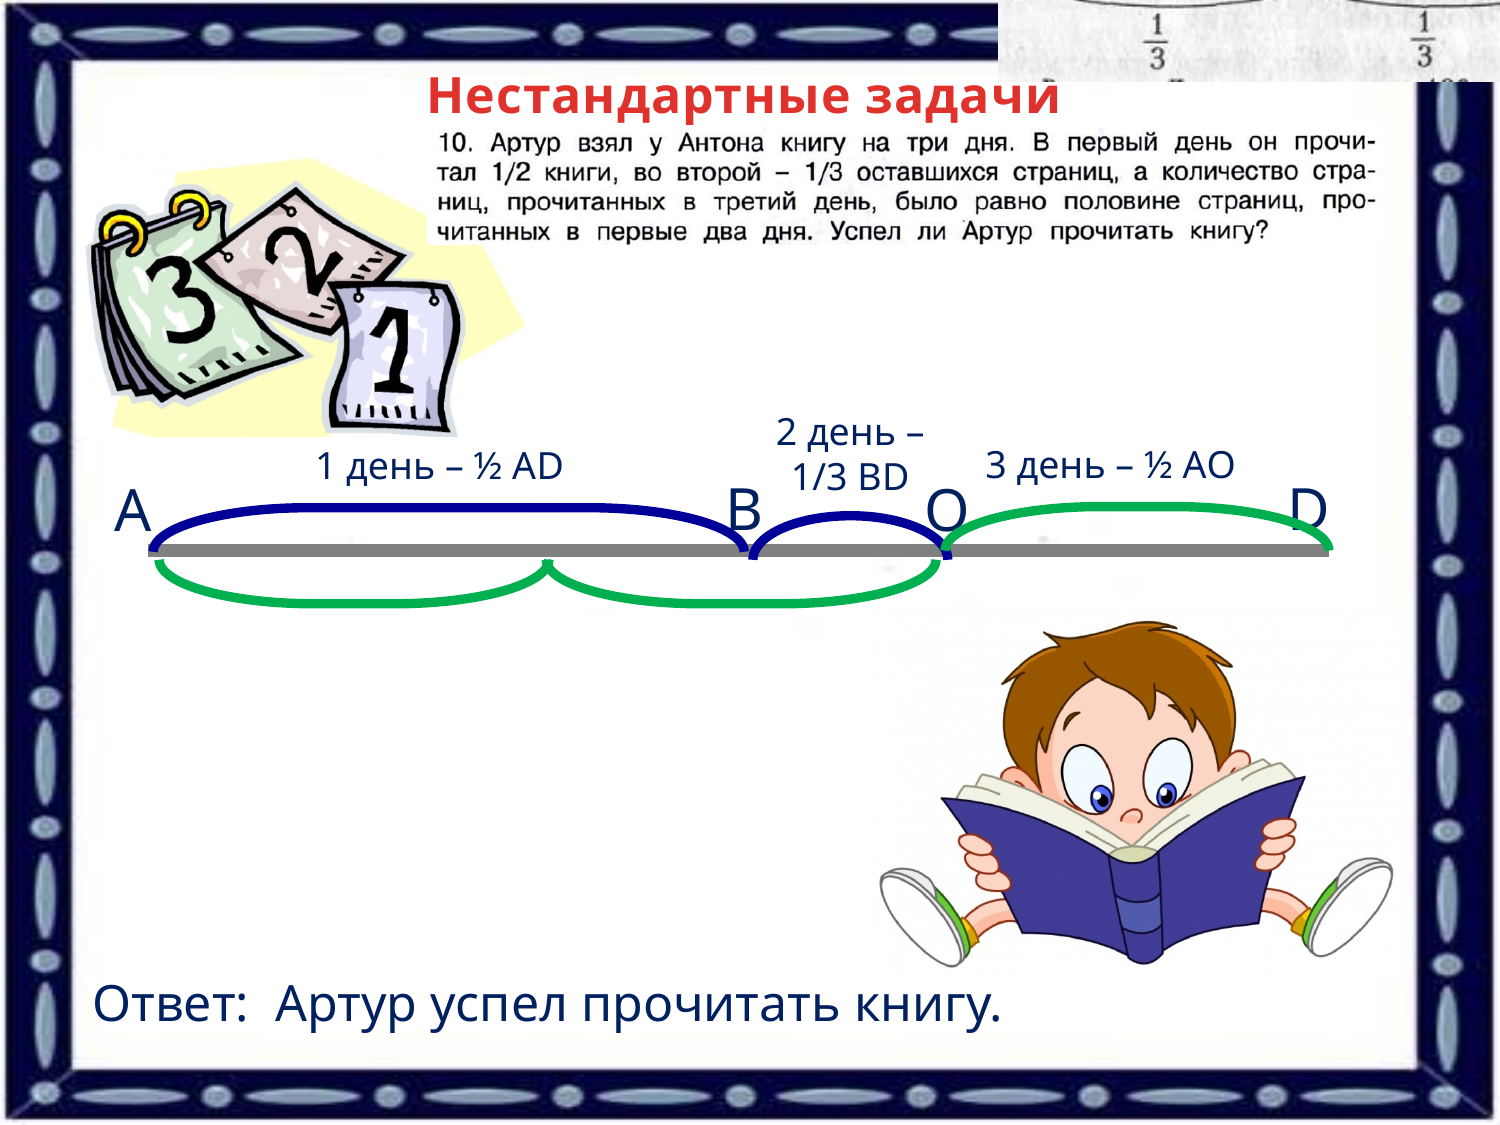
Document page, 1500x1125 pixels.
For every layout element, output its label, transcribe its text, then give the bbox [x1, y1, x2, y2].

text_box [755, 514, 889, 549]
text_box [944, 505, 1330, 551]
text_box Ответ: Артур успел прочитать книгу. [77, 964, 1413, 1040]
text_box [545, 559, 937, 605]
text_box [152, 506, 685, 550]
text_box 2 день – 1/3 ВD [752, 400, 948, 506]
text_box А [100, 466, 195, 551]
picture [0, 0, 1500, 1125]
text_box В [685, 464, 803, 549]
text_box [158, 559, 548, 605]
text_box 1 день – ½ АD [300, 434, 632, 495]
text_box Нестандартные задачи [76, 55, 1412, 131]
text_box О [889, 466, 1007, 549]
text_box 3 день – ½ АО [970, 433, 1302, 494]
text_box D [1272, 464, 1390, 550]
